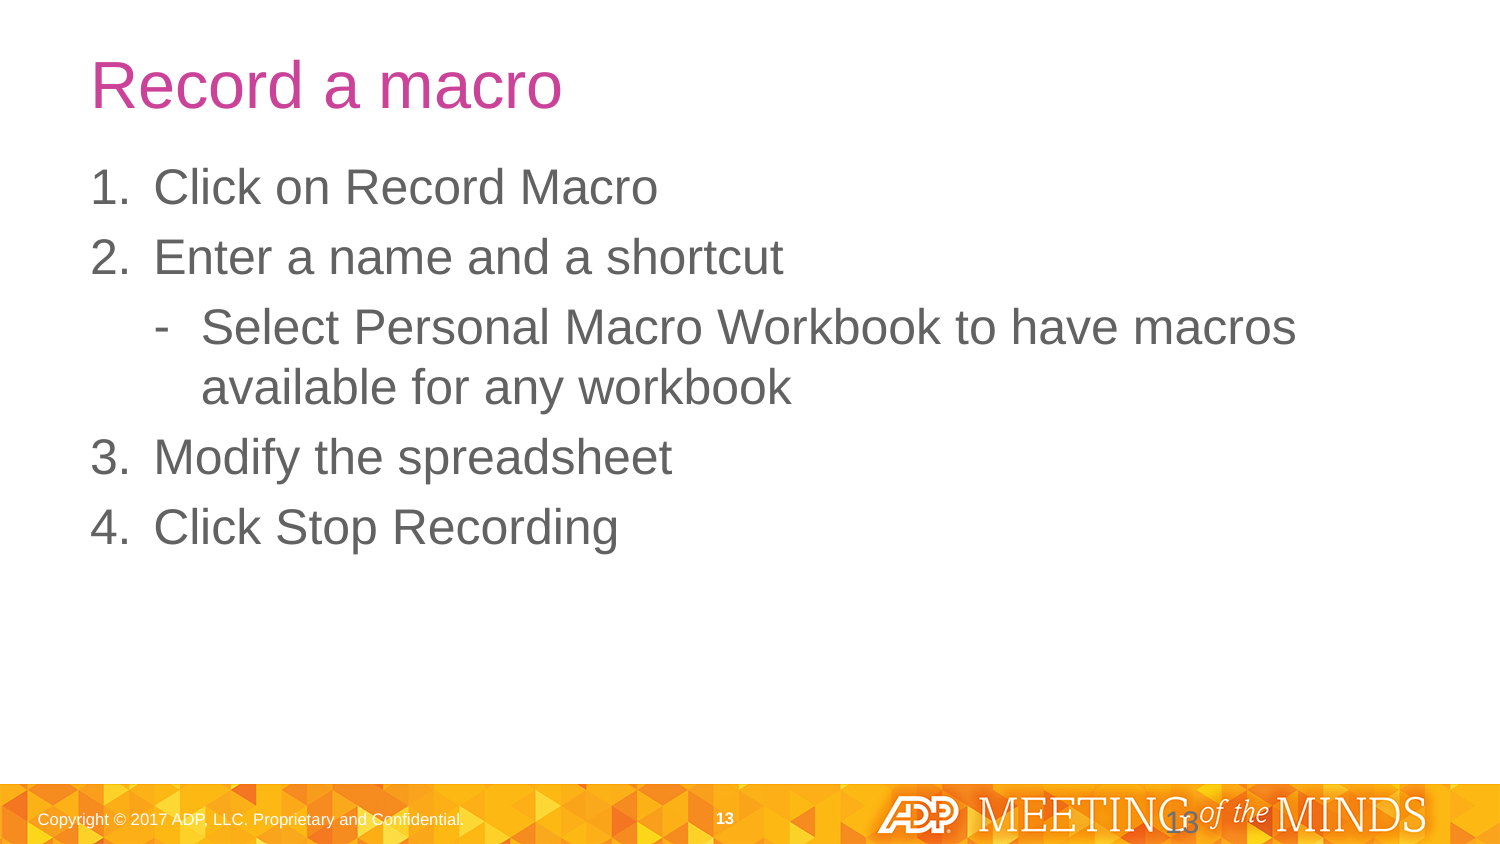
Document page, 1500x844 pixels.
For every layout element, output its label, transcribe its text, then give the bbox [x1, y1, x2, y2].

picture [1425, 784, 1500, 794]
picture [185, 815, 192, 824]
picture [0, 784, 1500, 844]
title Record a macro [75, 34, 1425, 146]
slide_number 13 [1149, 794, 1500, 840]
picture [142, 815, 147, 824]
list Click on Record Macro Enter a name and a shortcut Select Personal Macro Workbook to have macros available for any workbook Modify the spreadsheet Click Stop Recording [75, 146, 1425, 814]
